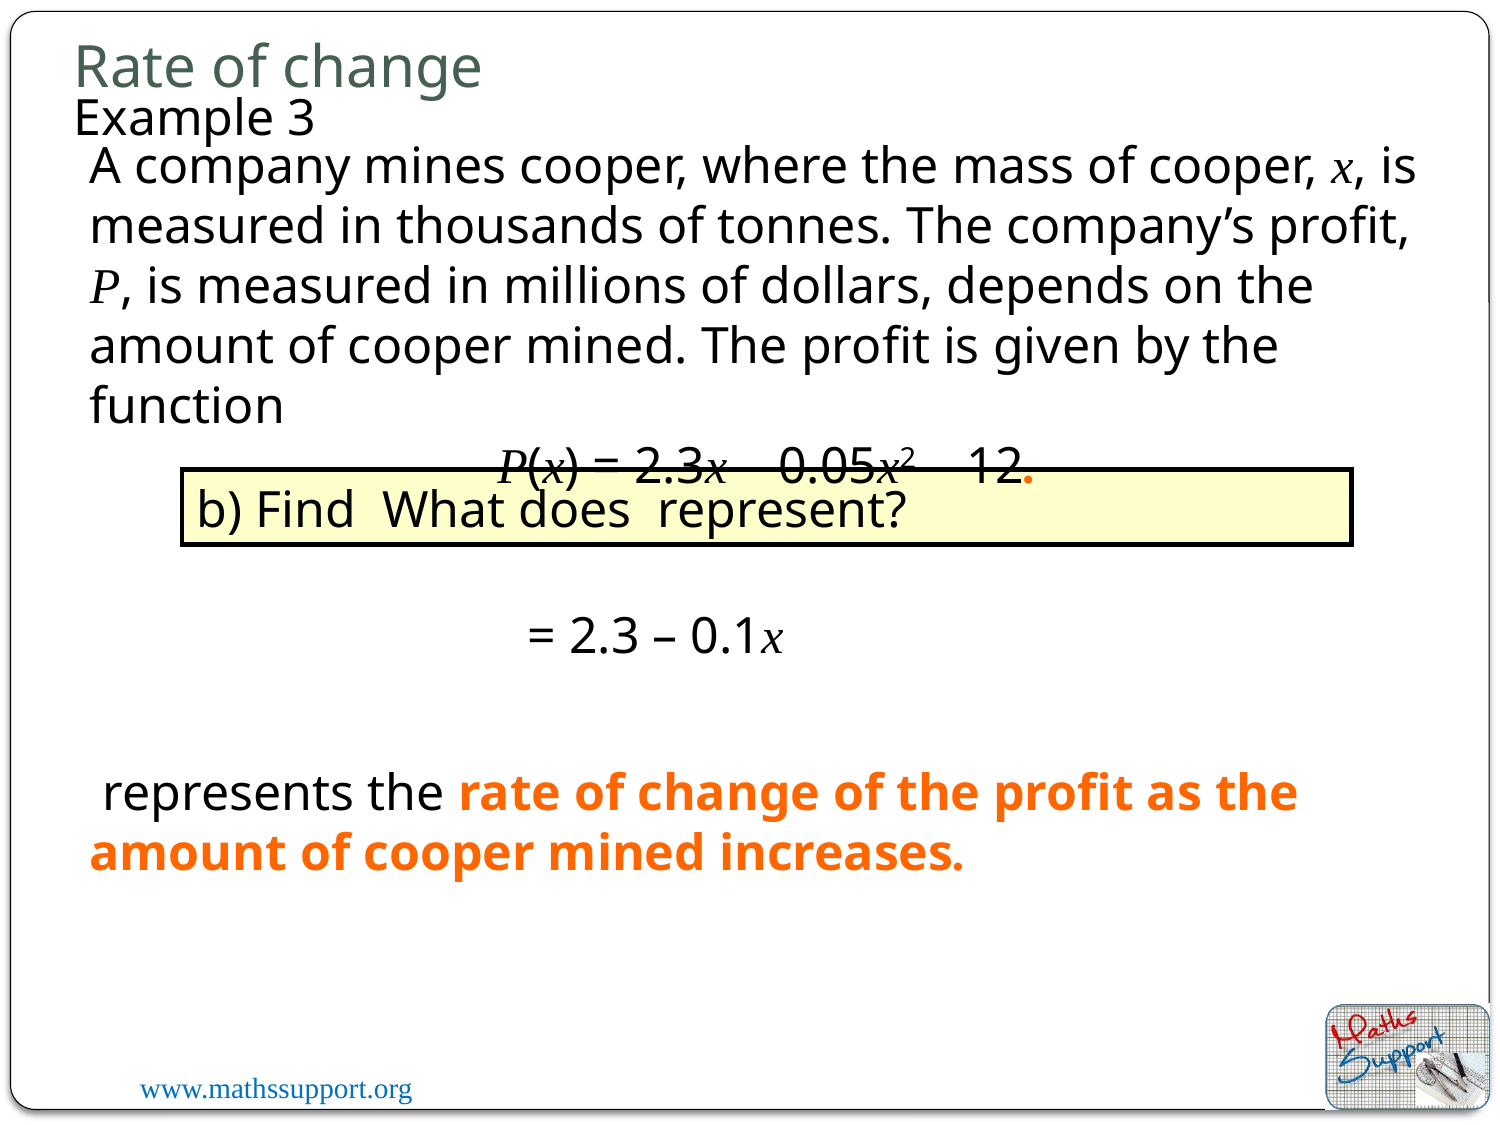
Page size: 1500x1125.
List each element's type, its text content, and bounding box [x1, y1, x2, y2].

picture [1325, 1003, 1490, 1110]
text_box Example 3 [59, 78, 1418, 153]
title Rate of change [59, 16, 1335, 115]
text_box A company mines cooper, where the mass of cooper, x, is measured in thousands of tonnes. The company’s profit, P, is measured in millions of dollars, depends on the amount of cooper mined. The profit is given by the function P(x) = 2.3x – 0.05x2 – 12. [75, 126, 1459, 501]
